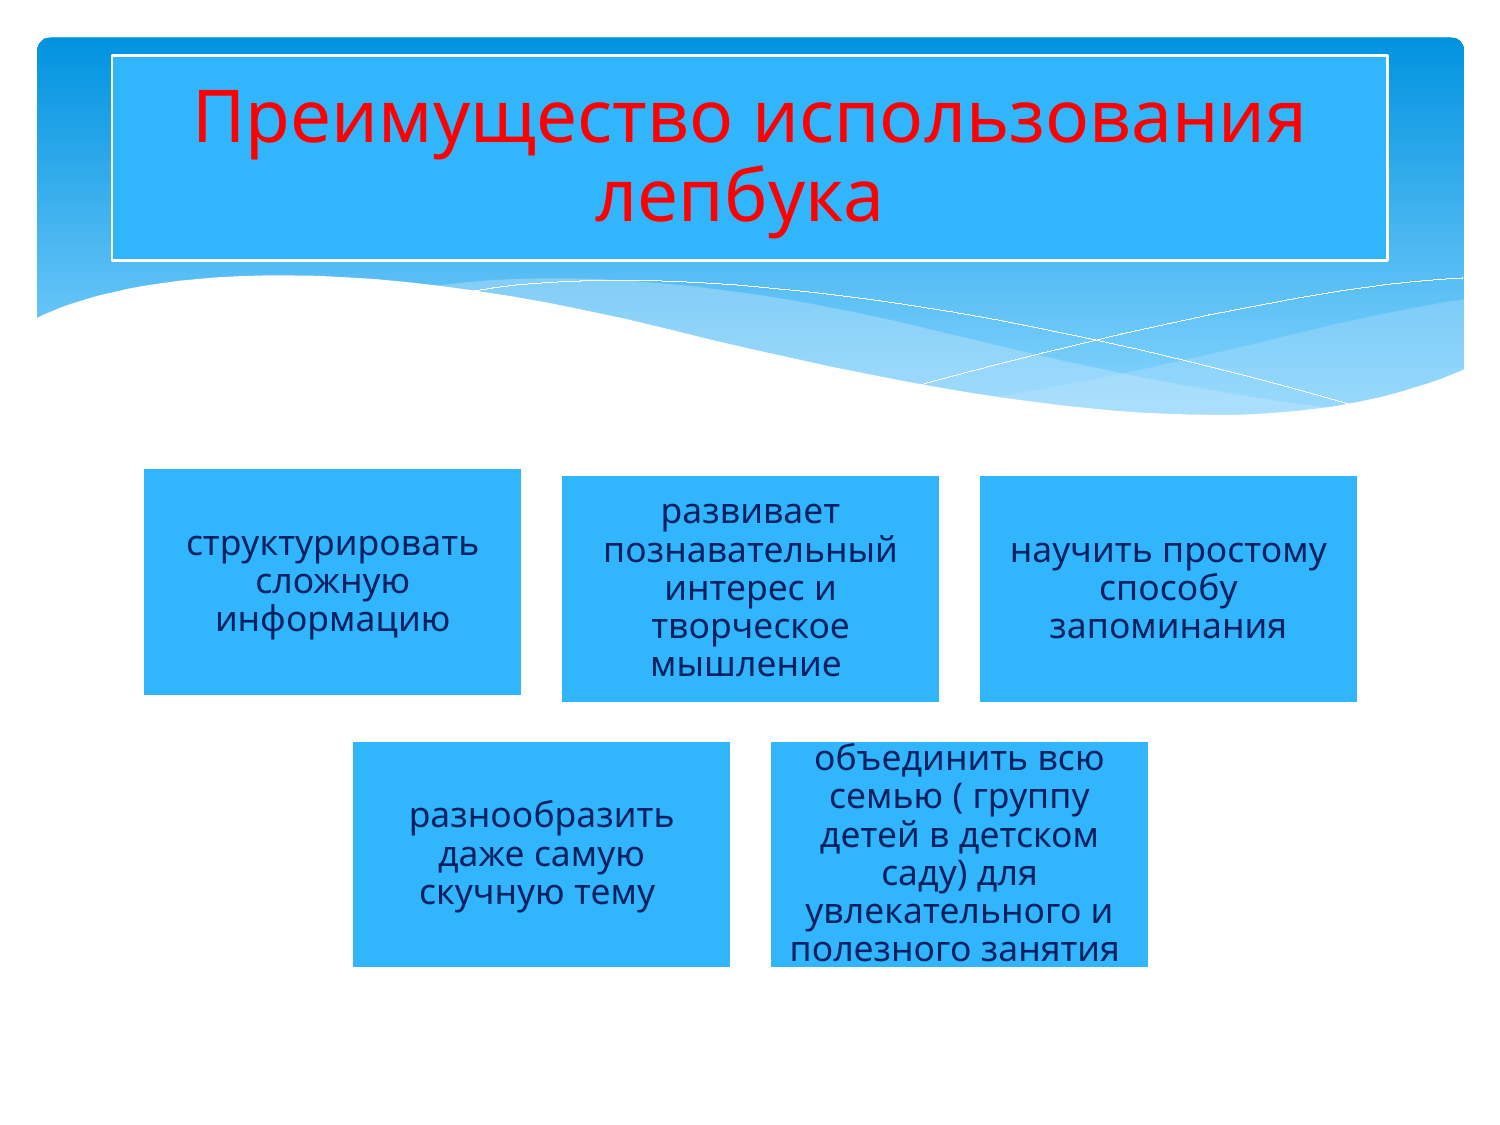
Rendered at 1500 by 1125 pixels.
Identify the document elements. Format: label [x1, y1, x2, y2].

list [142, 438, 1359, 1006]
text_box [74, 55, 1426, 262]
